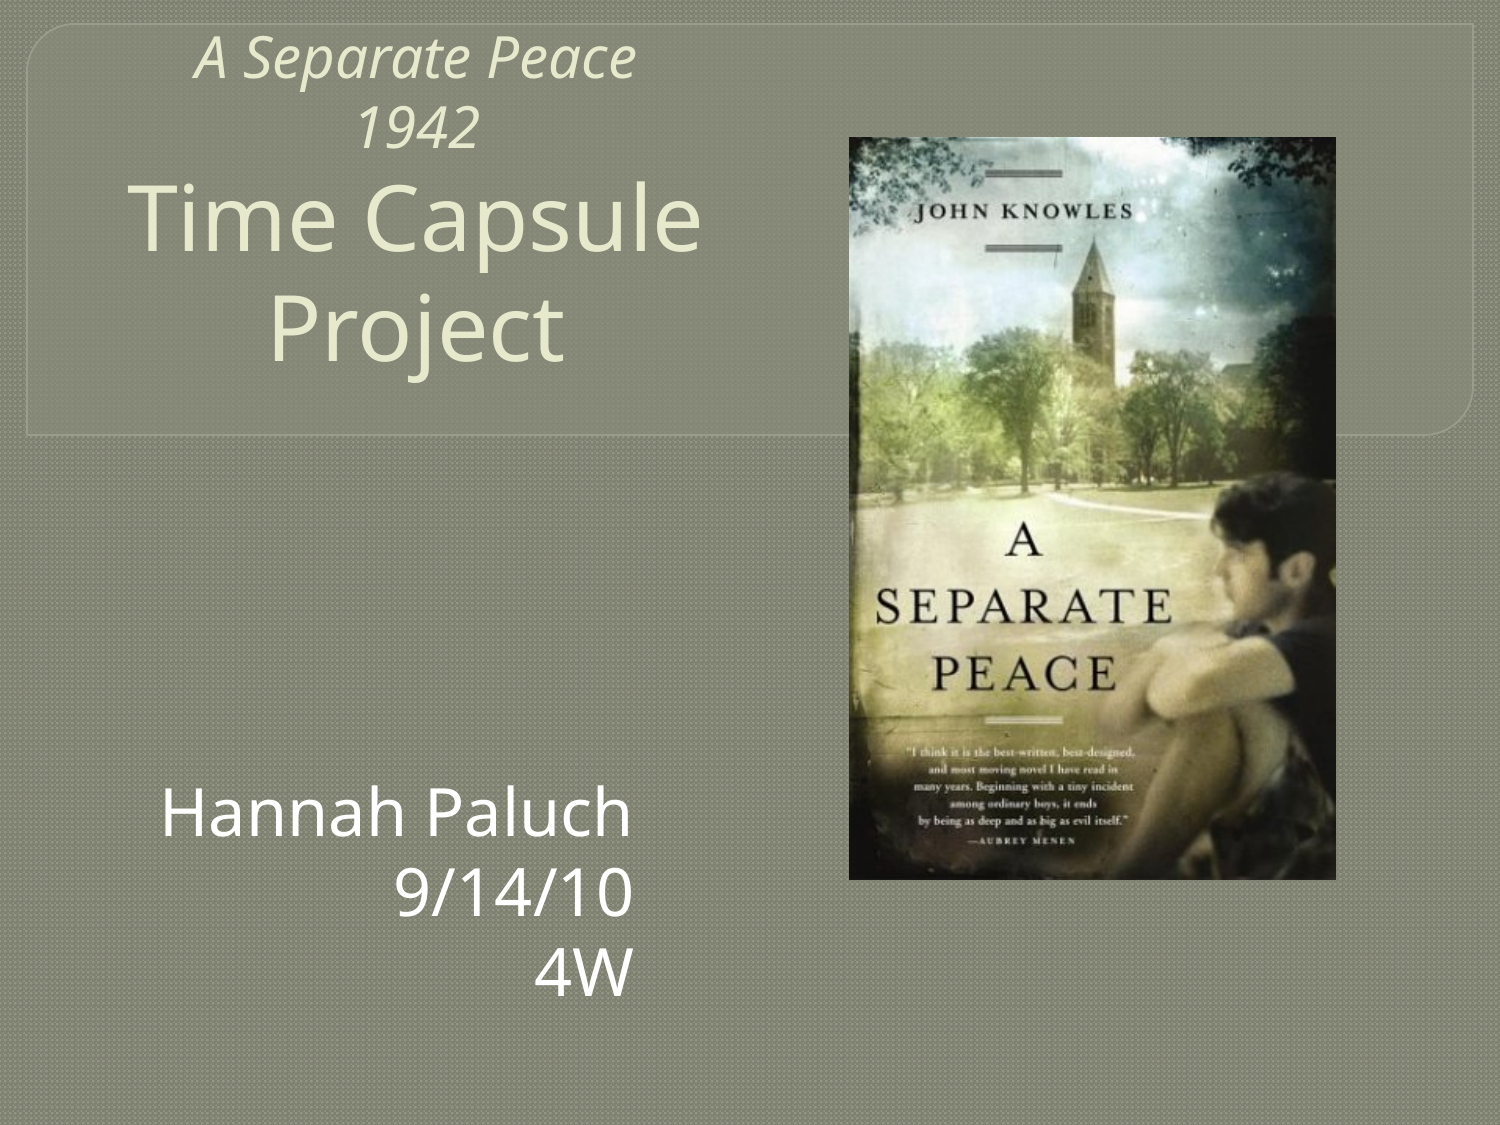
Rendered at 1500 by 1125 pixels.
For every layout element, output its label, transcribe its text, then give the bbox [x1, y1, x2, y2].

subtitle Hannah Paluch 9/14/10 4W [0, 762, 675, 1050]
title A Separate Peace 1942 Time Capsule Project [50, 62, 813, 388]
picture [849, 137, 1337, 880]
